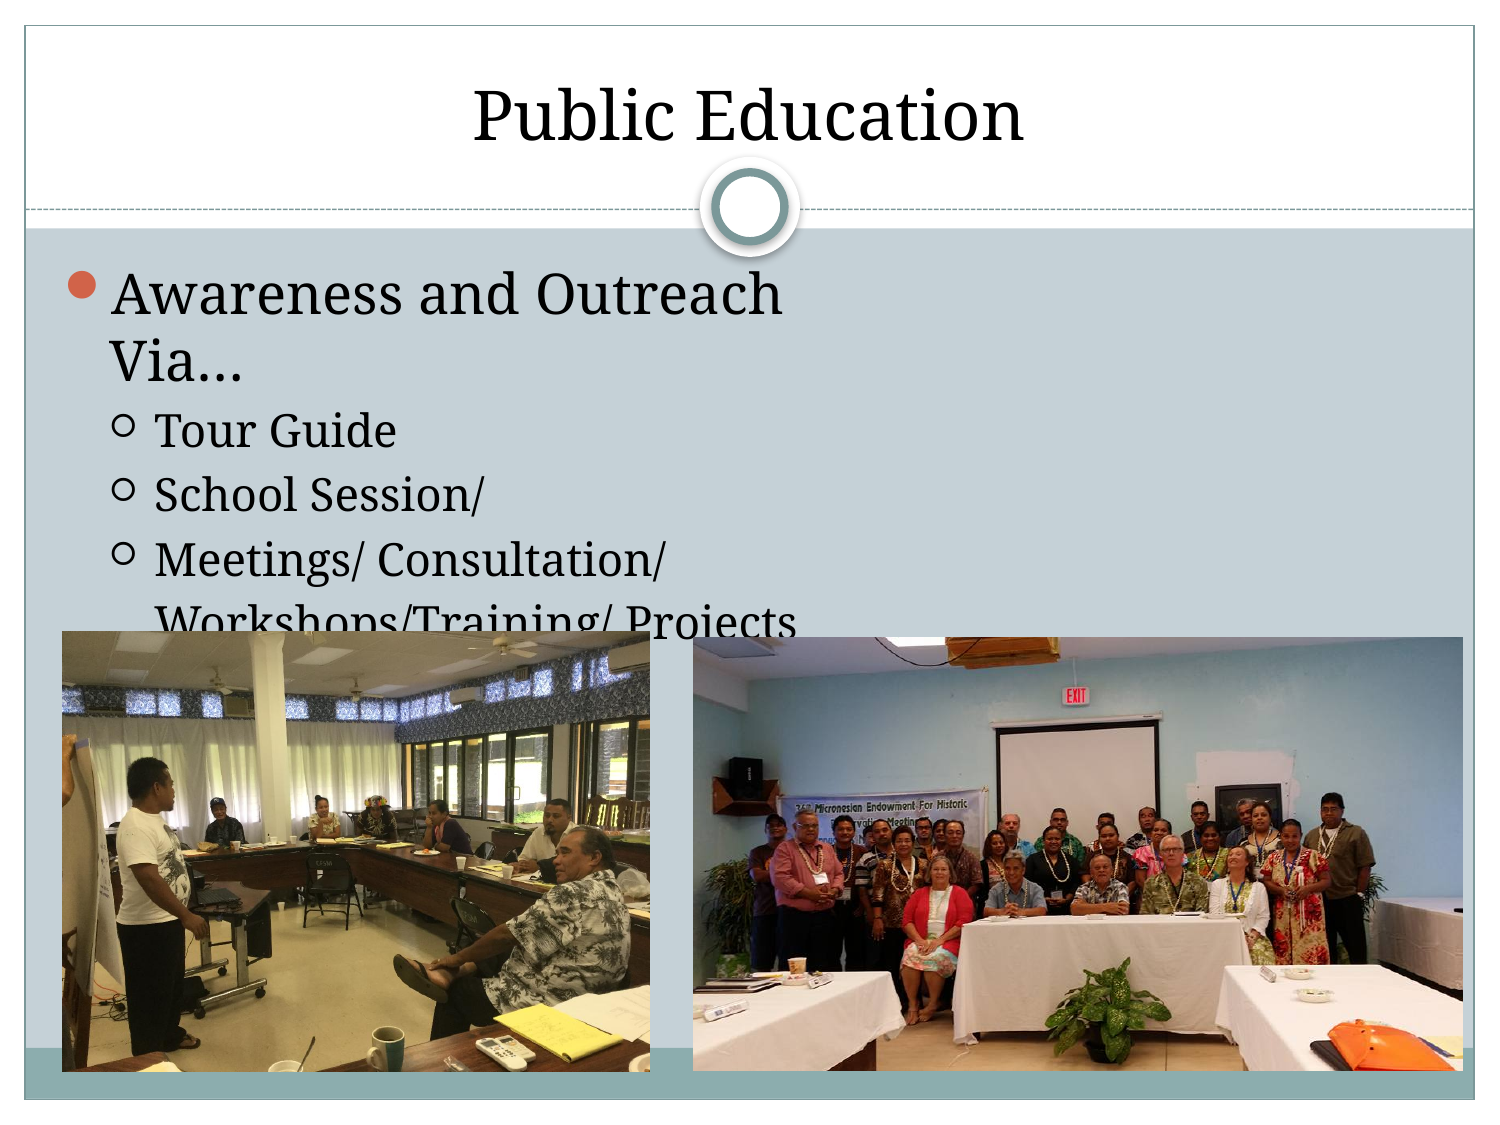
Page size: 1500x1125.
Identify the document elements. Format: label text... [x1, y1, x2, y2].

title Public Education [49, 37, 1450, 162]
picture [692, 637, 1463, 1071]
picture [62, 630, 651, 1073]
list Awareness and Outreach Via… Tour Guide School Session/ Meetings/ Consultation/ Workshops/Training/ Projects [49, 250, 925, 813]
